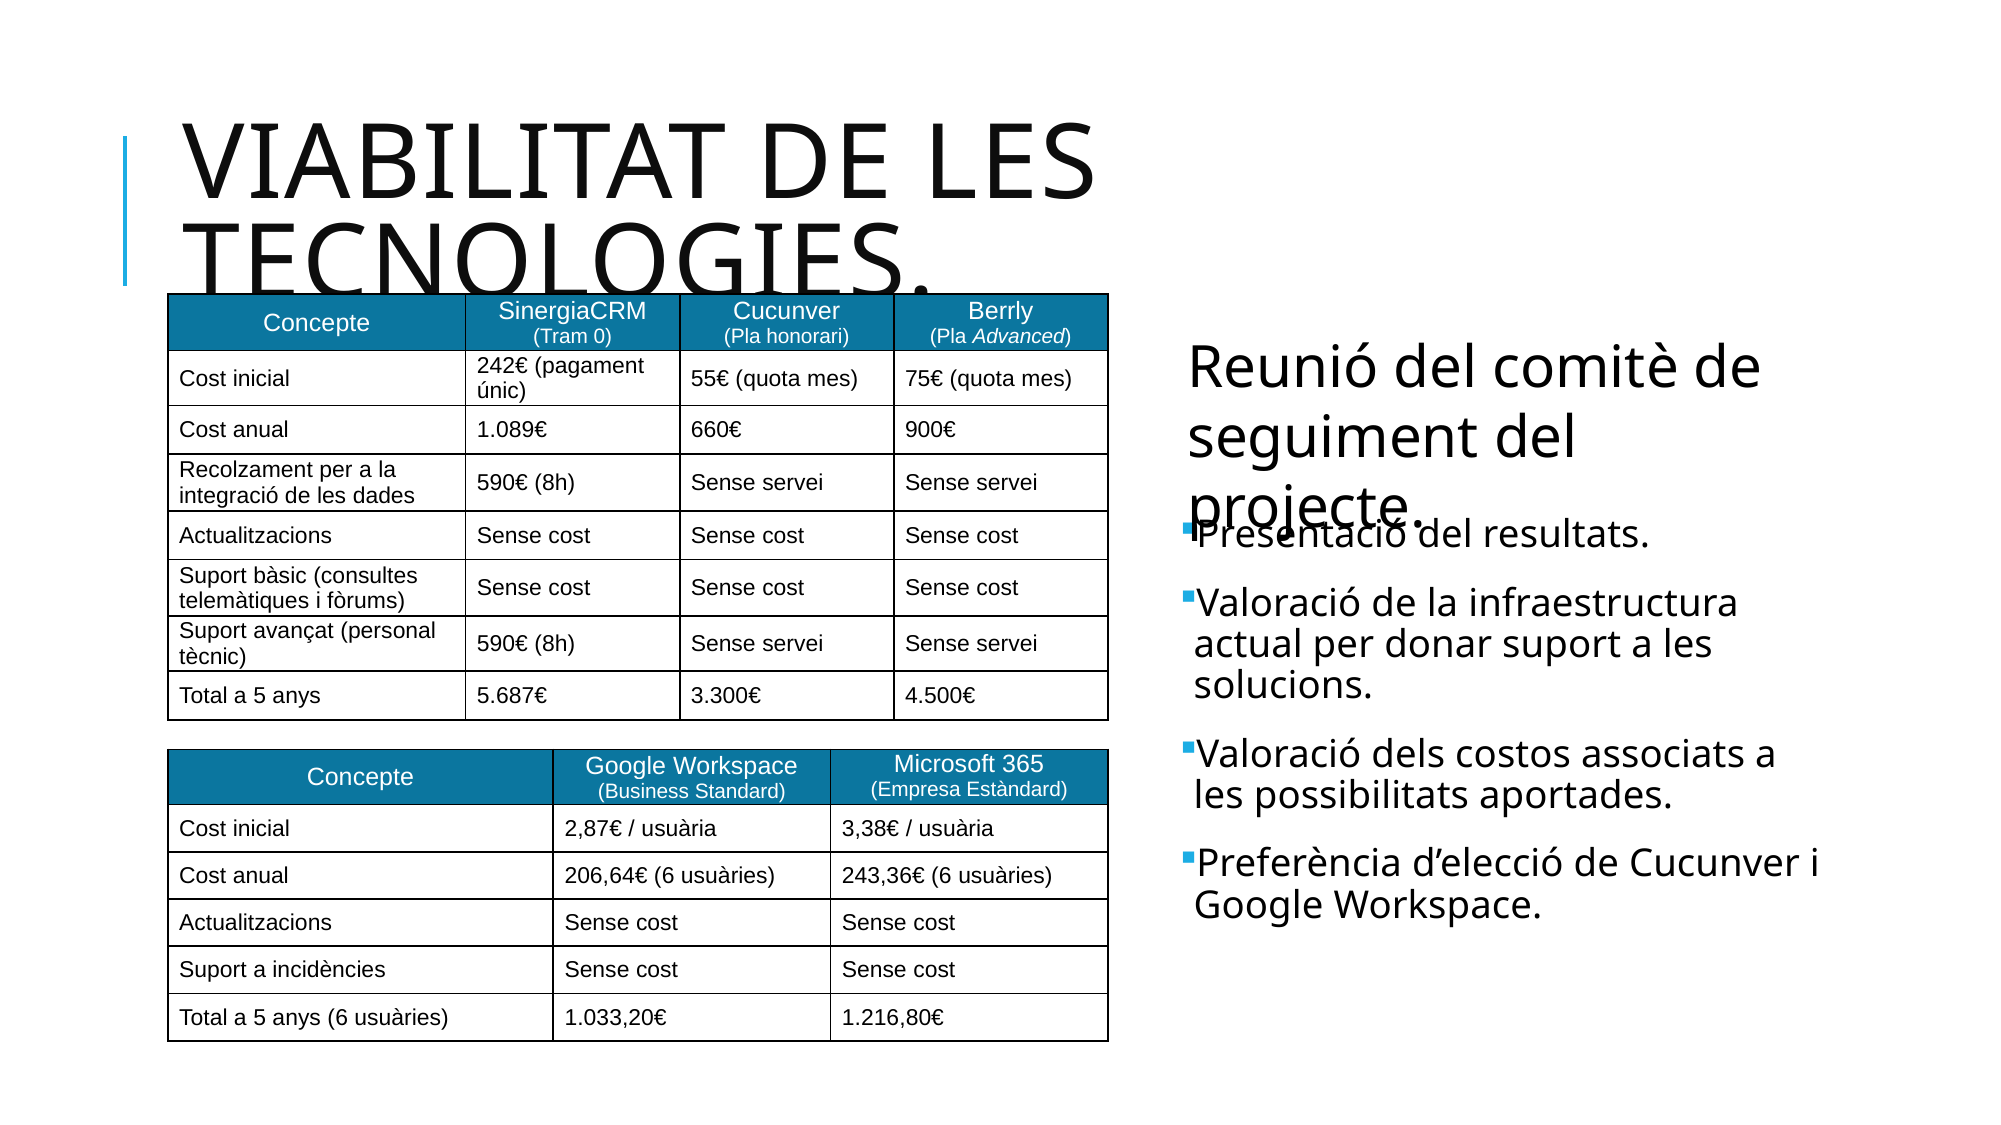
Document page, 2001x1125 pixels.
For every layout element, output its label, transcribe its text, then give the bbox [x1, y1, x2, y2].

table_cell 2,87€ / usuària [554, 805, 830, 851]
table_cell 5.687€ [466, 672, 679, 719]
table_cell Recolzament per a la integració de les dades [169, 455, 465, 510]
list Presentació del resultats. Valoració de la infraestructura actual per donar suport a les solucions. Valoració dels costos associats a les possibilitats aportades. Preferència d’elecció de Cucunver i Google Workspace. [1172, 547, 1832, 936]
table_cell 660€ [681, 406, 893, 453]
title Viabilitat de les tecnologies. [168, 96, 1763, 342]
table_cell Actualitzacions [169, 512, 465, 559]
table_cell Sense cost [831, 900, 1107, 945]
table_cell Sense cost [681, 560, 893, 615]
table_cell Sense cost [554, 900, 830, 945]
table_cell 3.300€ [681, 672, 893, 719]
table_cell Sense servei [681, 617, 893, 670]
table_header Microsoft 365 (Empresa Estàndard) [831, 750, 1107, 804]
table_cell 3,38€ / usuària [831, 805, 1107, 851]
table_cell Sense cost [466, 560, 679, 615]
table_cell Sense cost [895, 512, 1107, 559]
table_cell Sense servei [895, 455, 1107, 510]
table_cell 75€ (quota mes) [895, 351, 1107, 405]
table_cell Actualitzacions [169, 900, 552, 945]
table_cell 1.216,80€ [831, 994, 1107, 1040]
table_cell Sense cost [466, 512, 679, 559]
table_cell 1.033,20€ [554, 994, 830, 1040]
table_header Berrly (Pla Advanced) [895, 295, 1107, 350]
table_cell 590€ (8h) [466, 617, 679, 670]
table_cell Cost inicial [169, 805, 552, 851]
table_cell Sense cost [681, 512, 893, 559]
table_header Google Workspace (Business Standard) [554, 750, 830, 804]
table_cell Total a 5 anys [169, 672, 465, 719]
table_cell 4.500€ [895, 672, 1107, 719]
table_cell Suport a incidències [169, 947, 552, 993]
table_cell Sense cost [831, 947, 1107, 993]
table_header Cucunver (Pla honorari) [681, 295, 893, 350]
table_cell Total a 5 anys (6 usuàries) [169, 994, 552, 1040]
table_cell 900€ [895, 406, 1107, 453]
table_cell Sense cost [554, 947, 830, 993]
table_header Concepte [169, 295, 465, 350]
table_header Concepte [169, 750, 552, 804]
table_cell 55€ (quota mes) [681, 351, 893, 405]
table_cell Cost anual [169, 406, 465, 453]
table_cell 243,36€ (6 usuàries) [831, 853, 1107, 898]
table_cell Suport bàsic (consultes telemàtiques i fòrums) [169, 560, 465, 615]
table_cell 1.089€ [466, 406, 679, 453]
table_cell Sense cost [895, 560, 1107, 615]
table_cell 590€ (8h) [466, 455, 679, 510]
table_header SinergiaCRM (Tram 0) [466, 295, 679, 350]
table_cell Sense servei [681, 455, 893, 510]
table_cell Suport avançat (personal tècnic) [169, 617, 465, 670]
table_cell 206,64€ (6 usuàries) [554, 853, 830, 898]
table_cell Cost anual [169, 853, 552, 898]
table_cell Sense servei [895, 617, 1107, 670]
table_cell Cost inicial [169, 351, 465, 405]
text_box Reunió del comitè de seguiment del projecte. [1172, 321, 1832, 547]
table_cell 242€ (pagament únic) [466, 351, 679, 405]
